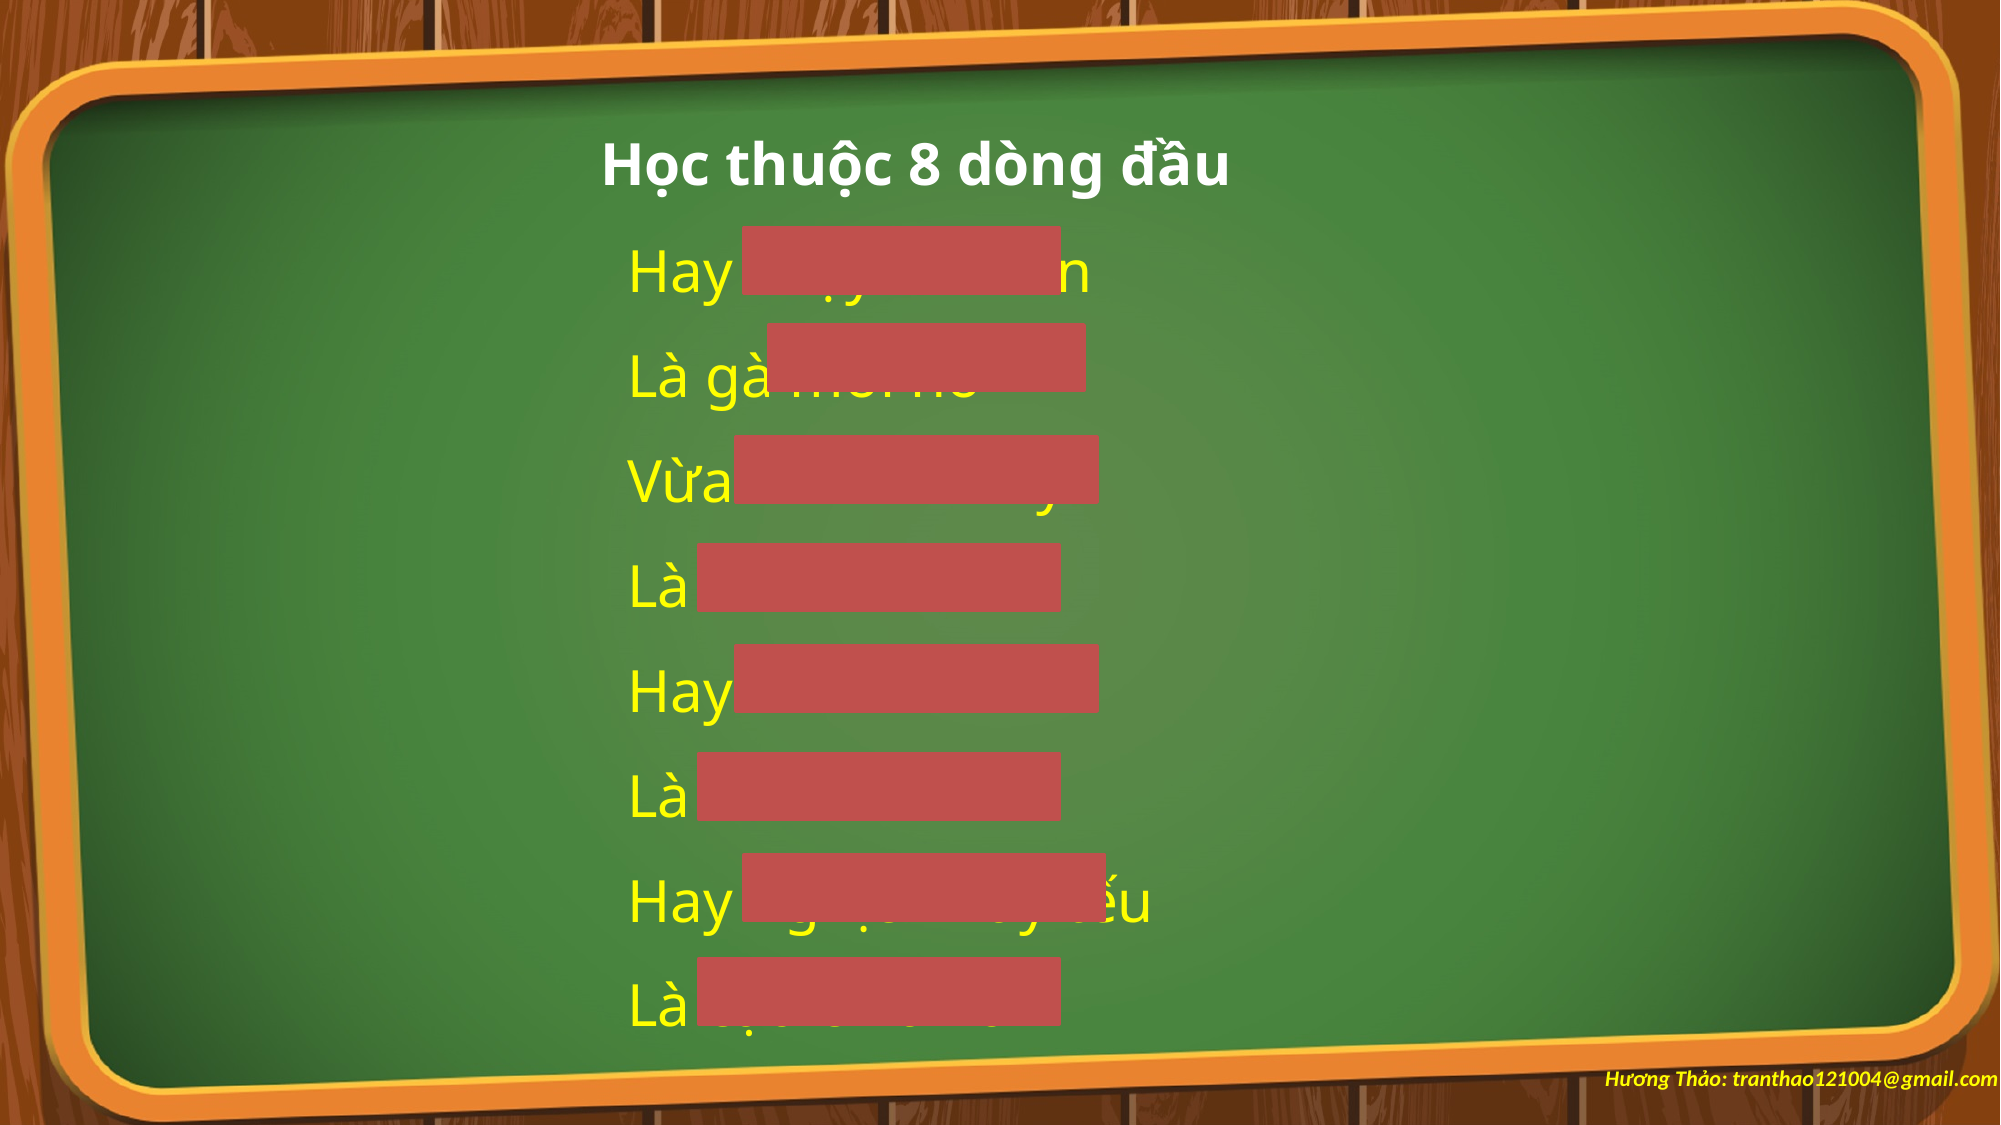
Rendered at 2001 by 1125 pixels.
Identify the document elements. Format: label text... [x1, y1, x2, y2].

text_box [742, 226, 1061, 295]
text_box [734, 435, 1099, 504]
picture [0, 0, 2000, 1125]
text_box [767, 323, 1086, 392]
text_box [734, 644, 1099, 713]
text_box [742, 853, 1106, 922]
text_box [697, 957, 1061, 1026]
text_box Học thuộc 8 dòng đầu [585, 85, 1948, 205]
text_box [697, 752, 1061, 821]
text_box [697, 543, 1061, 612]
text_box Hay chạy lon xon Là gà mới nở Vừa đi vừa nhảy Là em sáo xinh Hay nói linh tinh Là con liếu điếu Hay nghịch hay tếu Là cậu chìa vôi [612, 191, 1469, 1046]
